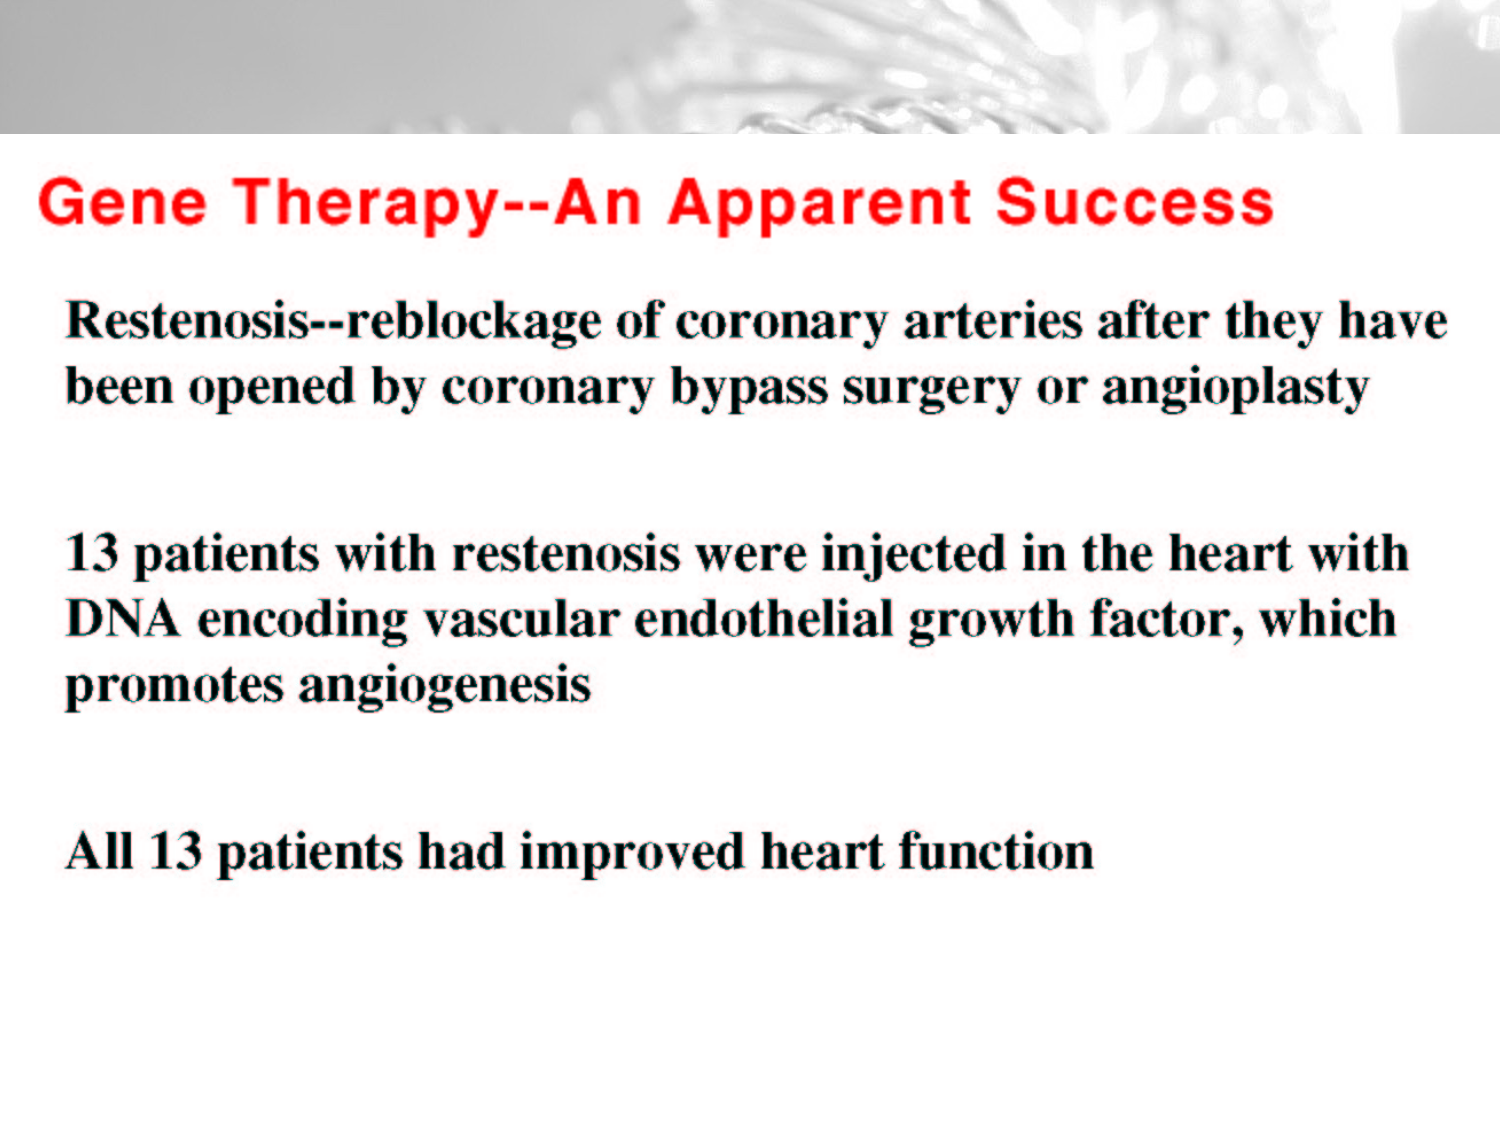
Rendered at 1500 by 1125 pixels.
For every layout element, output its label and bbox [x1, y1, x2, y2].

picture [37, 162, 1463, 901]
picture [0, 0, 1500, 134]
